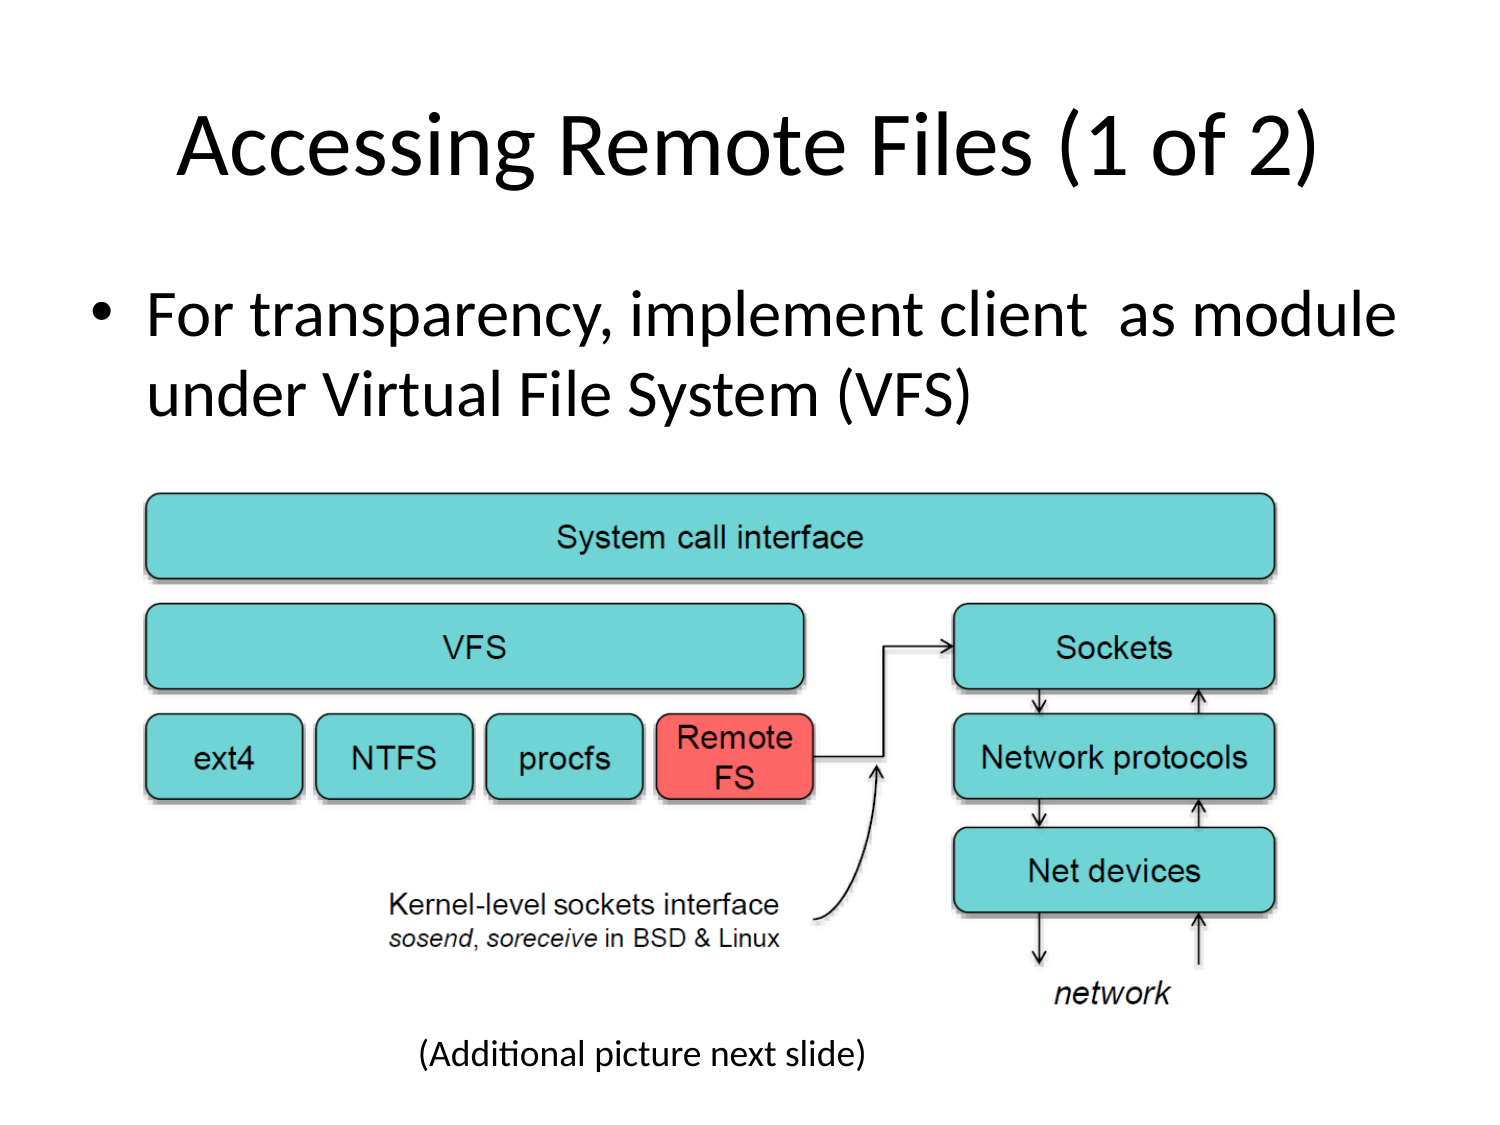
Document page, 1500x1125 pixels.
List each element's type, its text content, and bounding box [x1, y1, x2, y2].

title Accessing Remote Files (1 of 2) [75, 45, 1425, 233]
text_box (Additional picture next slide) [403, 1030, 882, 1082]
picture [137, 487, 1290, 1022]
list For transparency, implement client as module under Virtual File System (VFS) [75, 262, 1425, 1005]
